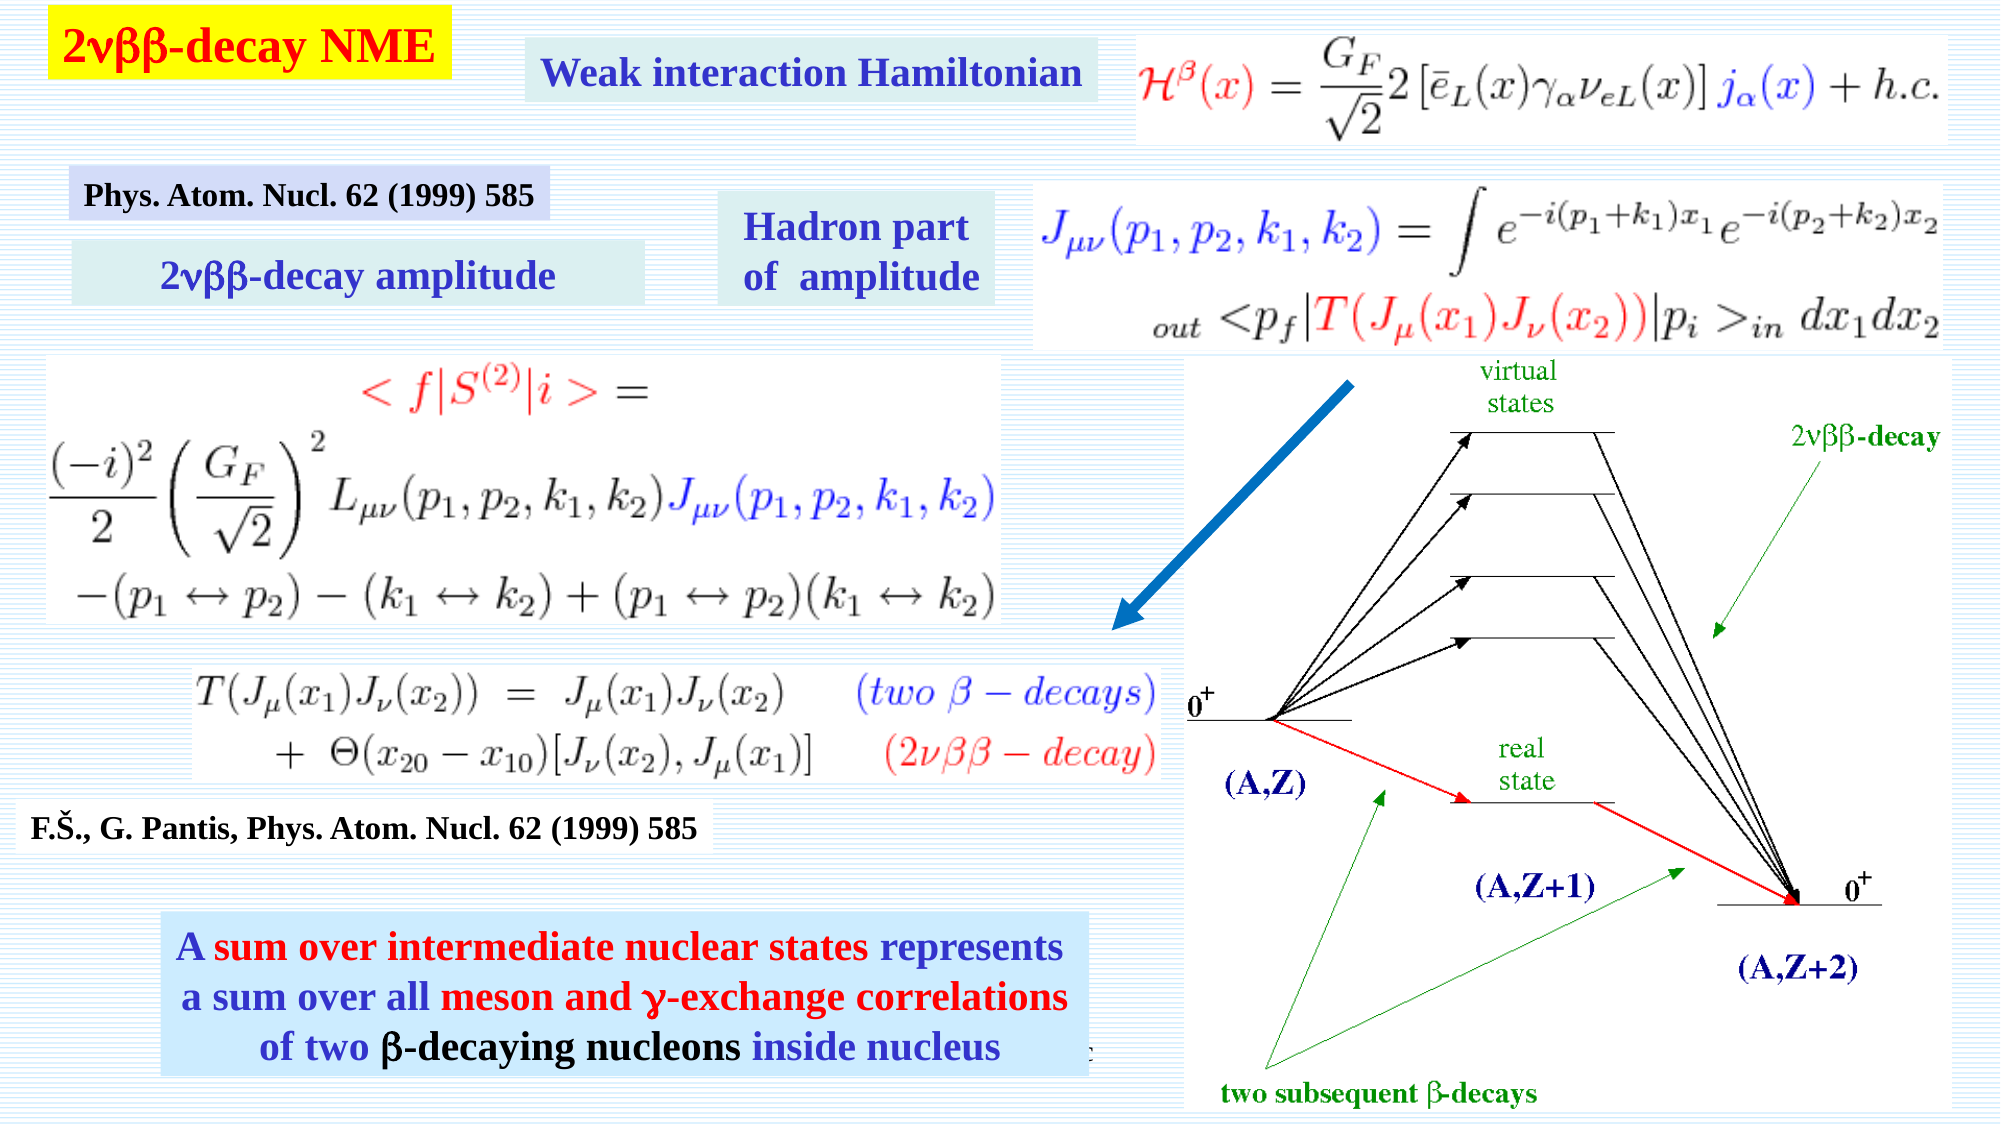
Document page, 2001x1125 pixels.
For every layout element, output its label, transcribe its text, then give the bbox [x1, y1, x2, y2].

footer Fedor Simkovic [683, 1025, 1179, 1100]
text_box 2nbb-decay NME [48, 4, 452, 80]
text_box F.Š., G. Pantis, Phys. Atom. Nucl. 62 (1999) 585 [15, 798, 714, 854]
text_box Phys. Atom. Nucl. 62 (1999) 585 [68, 165, 551, 221]
picture [0, 0, 2001, 1125]
text_box A sum over intermediate nuclear states represents a sum over all meson and g-exchange correlations of two b-decaying nucleons inside nucleus [160, 911, 1090, 1077]
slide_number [150, 1025, 567, 1100]
text_box Hadron part of amplitude [717, 191, 995, 306]
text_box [1111, 382, 1352, 631]
text_box Weak interaction Hamiltonian [524, 37, 1099, 103]
text_box 2nbb-decay amplitude [71, 240, 645, 306]
